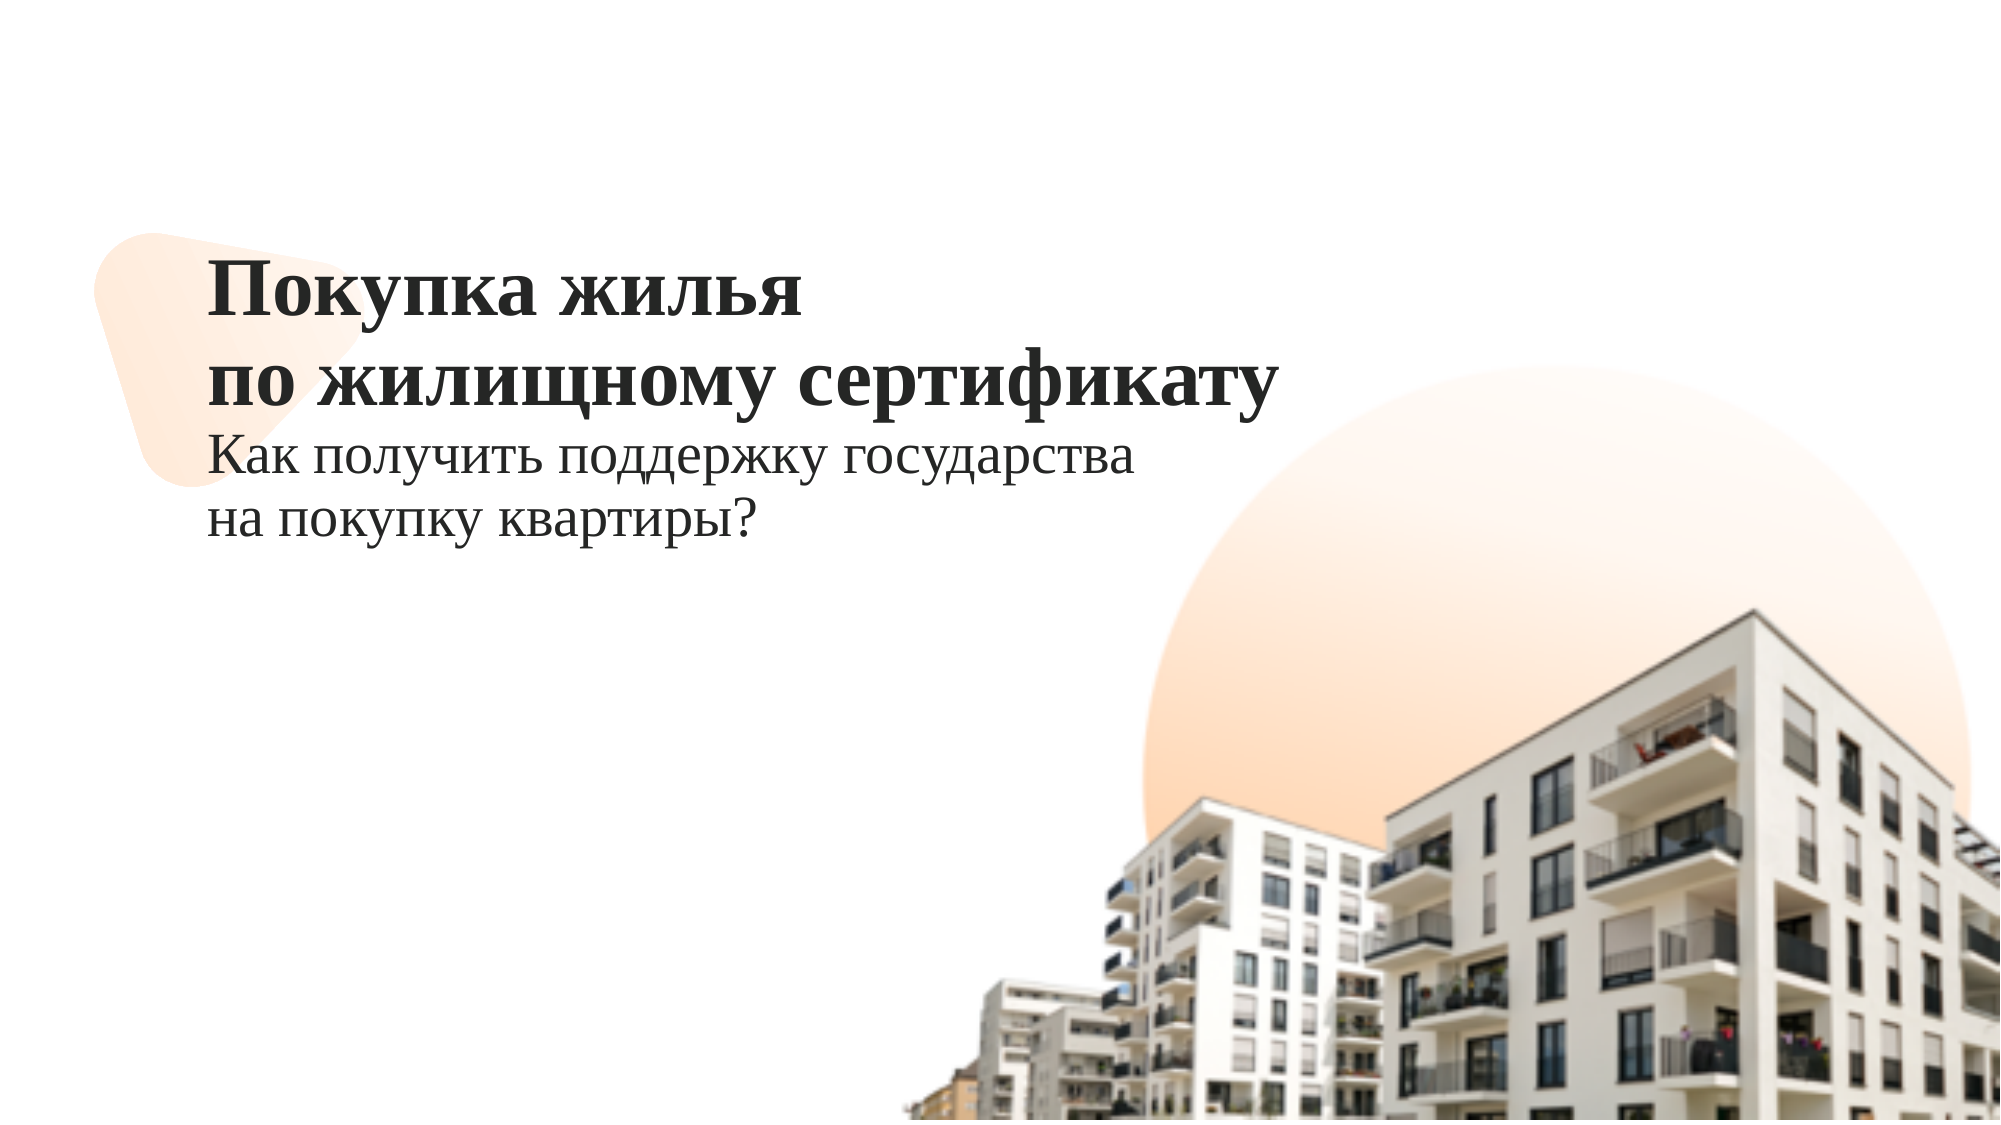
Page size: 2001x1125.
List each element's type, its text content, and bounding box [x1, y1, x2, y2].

text_box [93, 232, 359, 488]
picture [890, 322, 2000, 1120]
title Покупка жилья по жилищному сертификату Как получить поддержку государства на покупку квартиры? [192, 287, 1302, 506]
